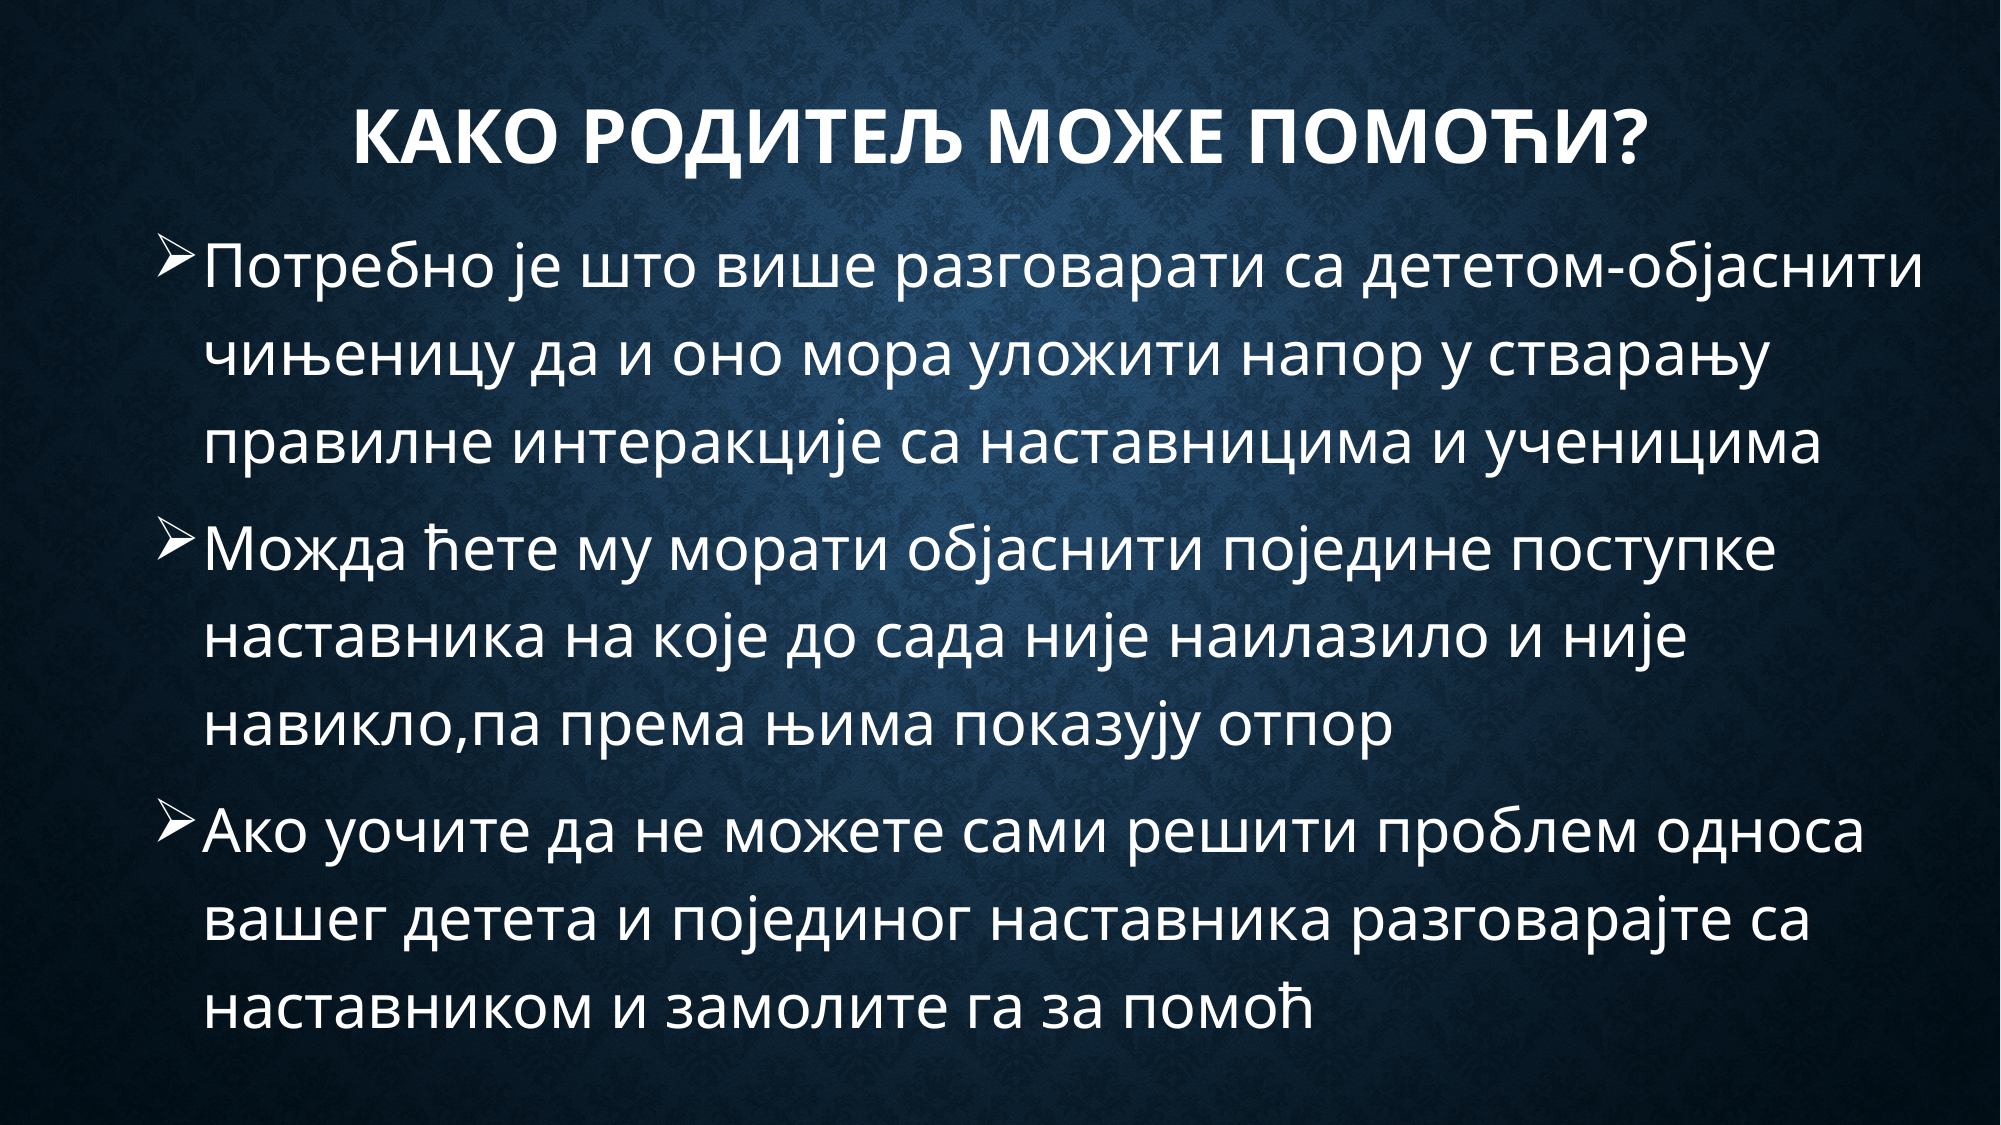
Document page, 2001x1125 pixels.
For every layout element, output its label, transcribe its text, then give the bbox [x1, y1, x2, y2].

subtitle Потребно је што више разговарати са дететом-објаснити чињеницу да и оно мора уложити напор у стварању правилне интеракције са наставницима и ученицима Можда ћете му морати објаснити поједине поступке наставника на које до сада није наилазило и није навикло,па према њима показују отпор Ако уочите да не можете сами решити проблем односа вашег детета и појединог наставника разговарајте са наставником и замолите га за помоћ [137, 204, 1948, 1103]
title Како родитељ може помоћи? [249, 0, 1750, 188]
